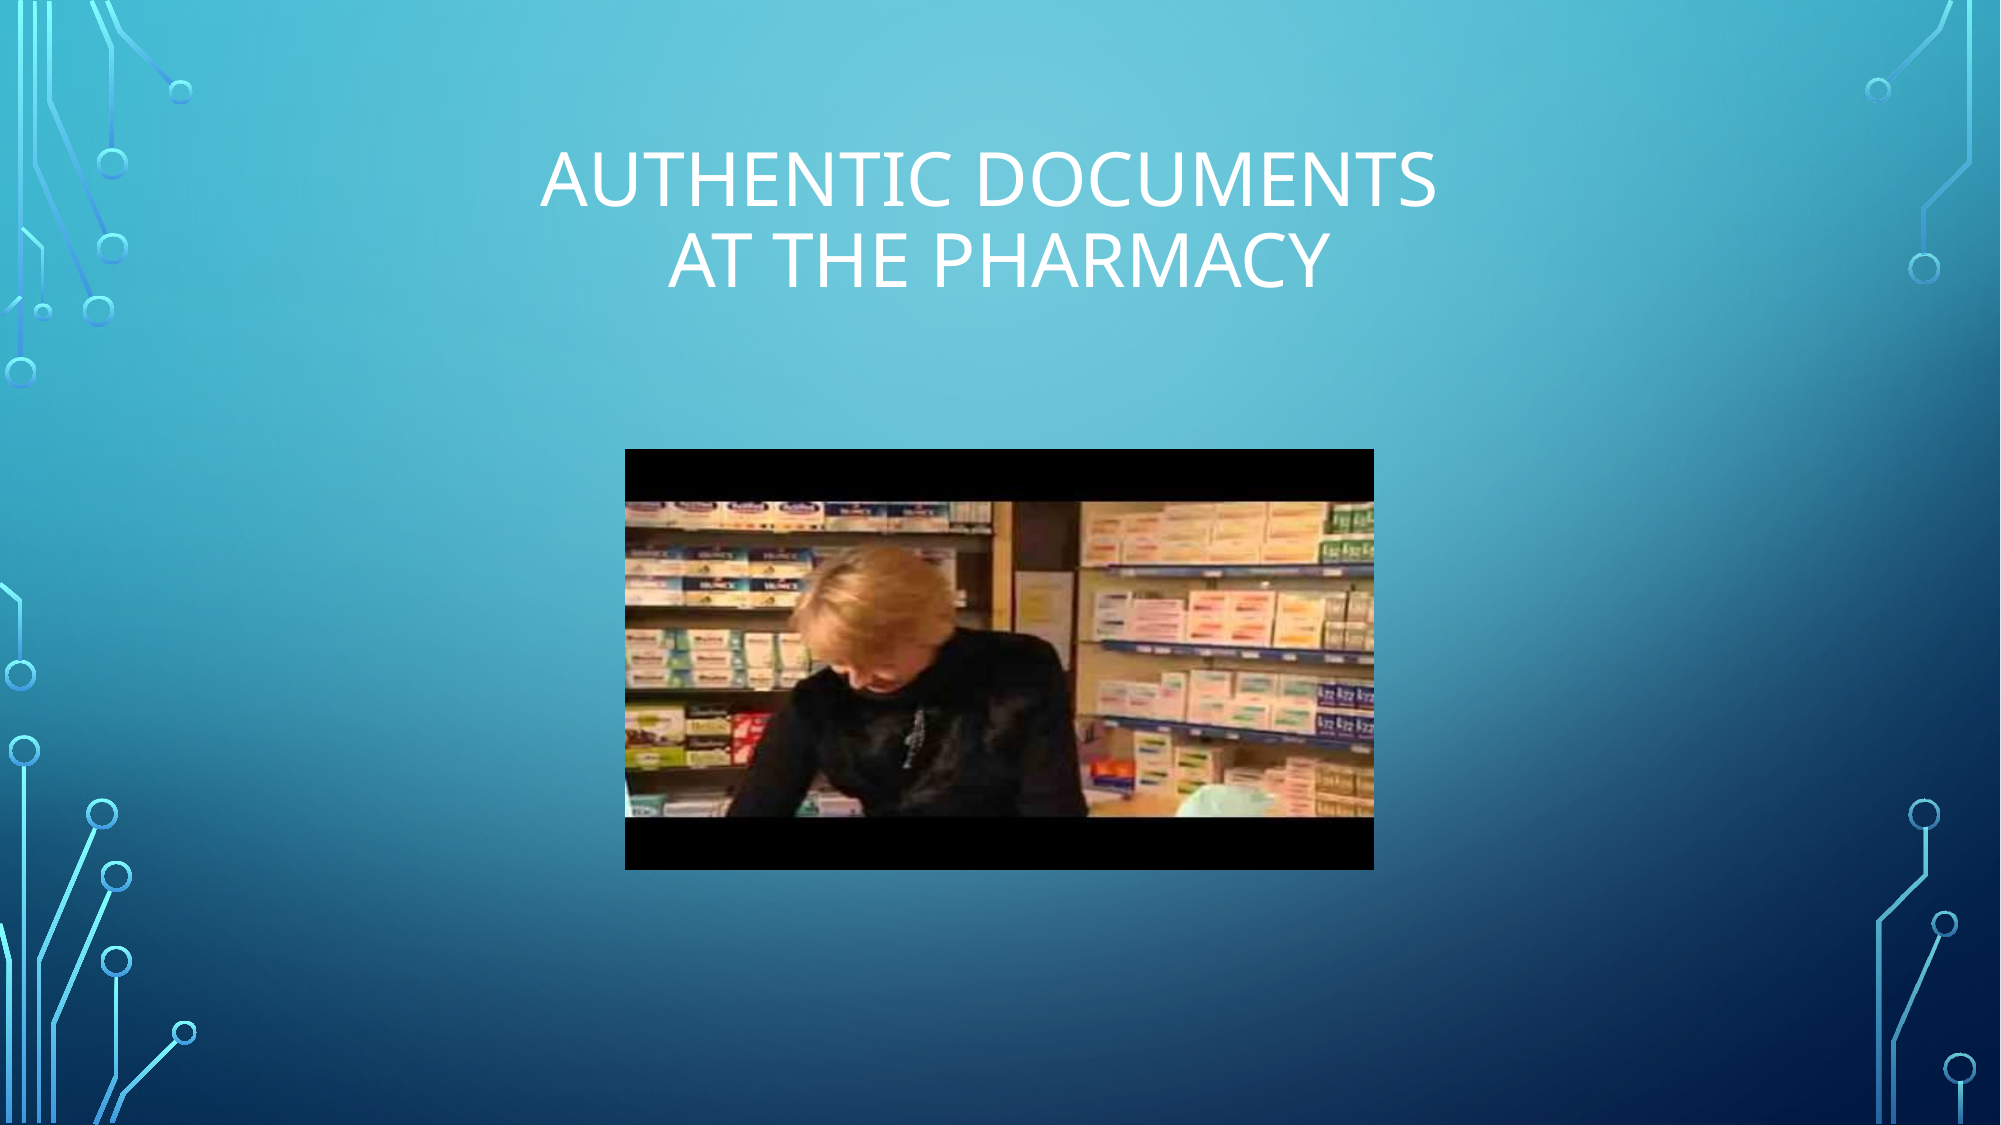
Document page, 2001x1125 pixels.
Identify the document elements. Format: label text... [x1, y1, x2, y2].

title Authentic documents At the Pharmacy [187, 101, 1813, 344]
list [624, 448, 1375, 871]
